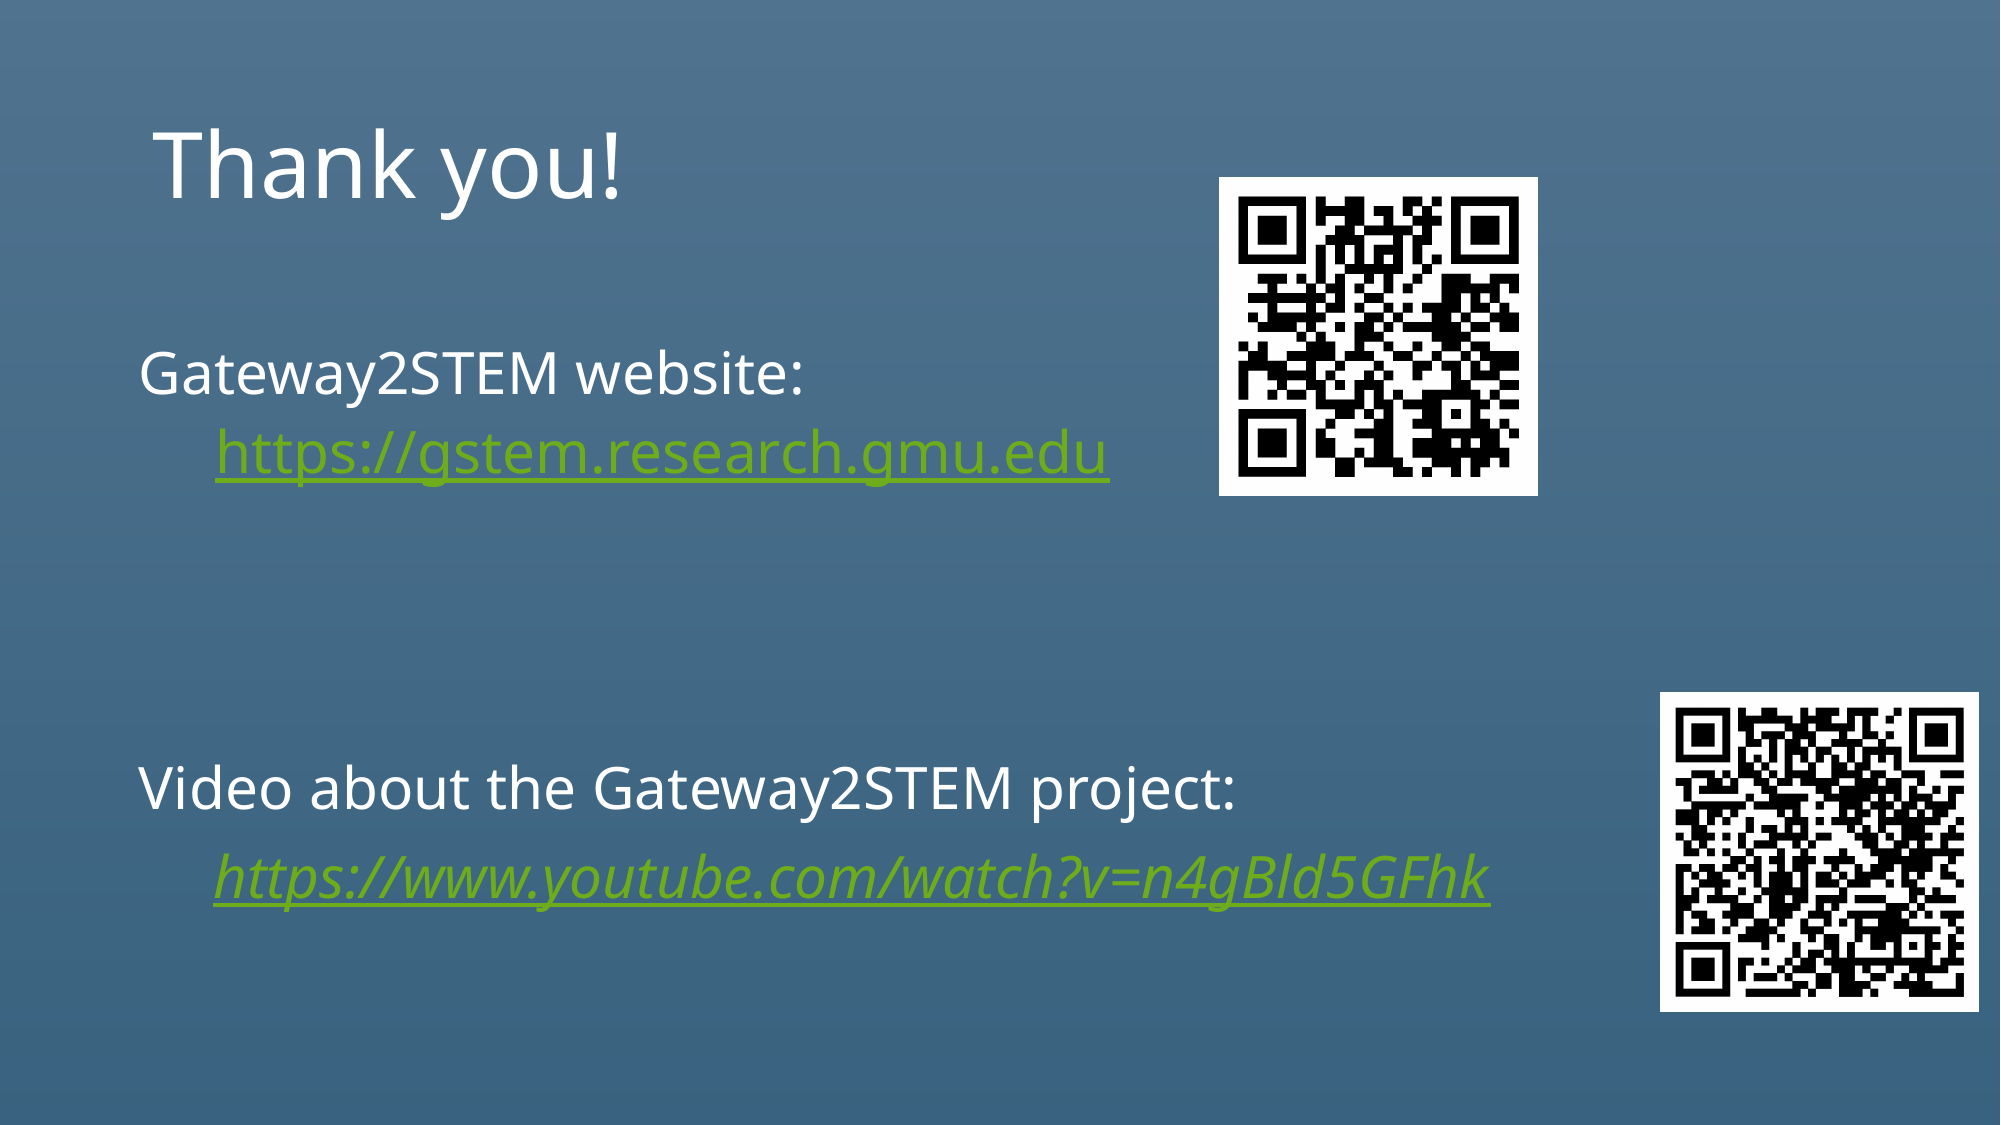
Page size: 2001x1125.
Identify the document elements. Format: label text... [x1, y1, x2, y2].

picture [1659, 692, 1979, 1012]
title Thank you! [137, 59, 1863, 278]
picture [1218, 176, 1539, 497]
list Gateway2STEM website: https://gstem.research.gmu.edu Video about the Gateway2STEM project: https://www.youtube.com/watch?v=n4gBld5GFhk [123, 336, 1699, 924]
